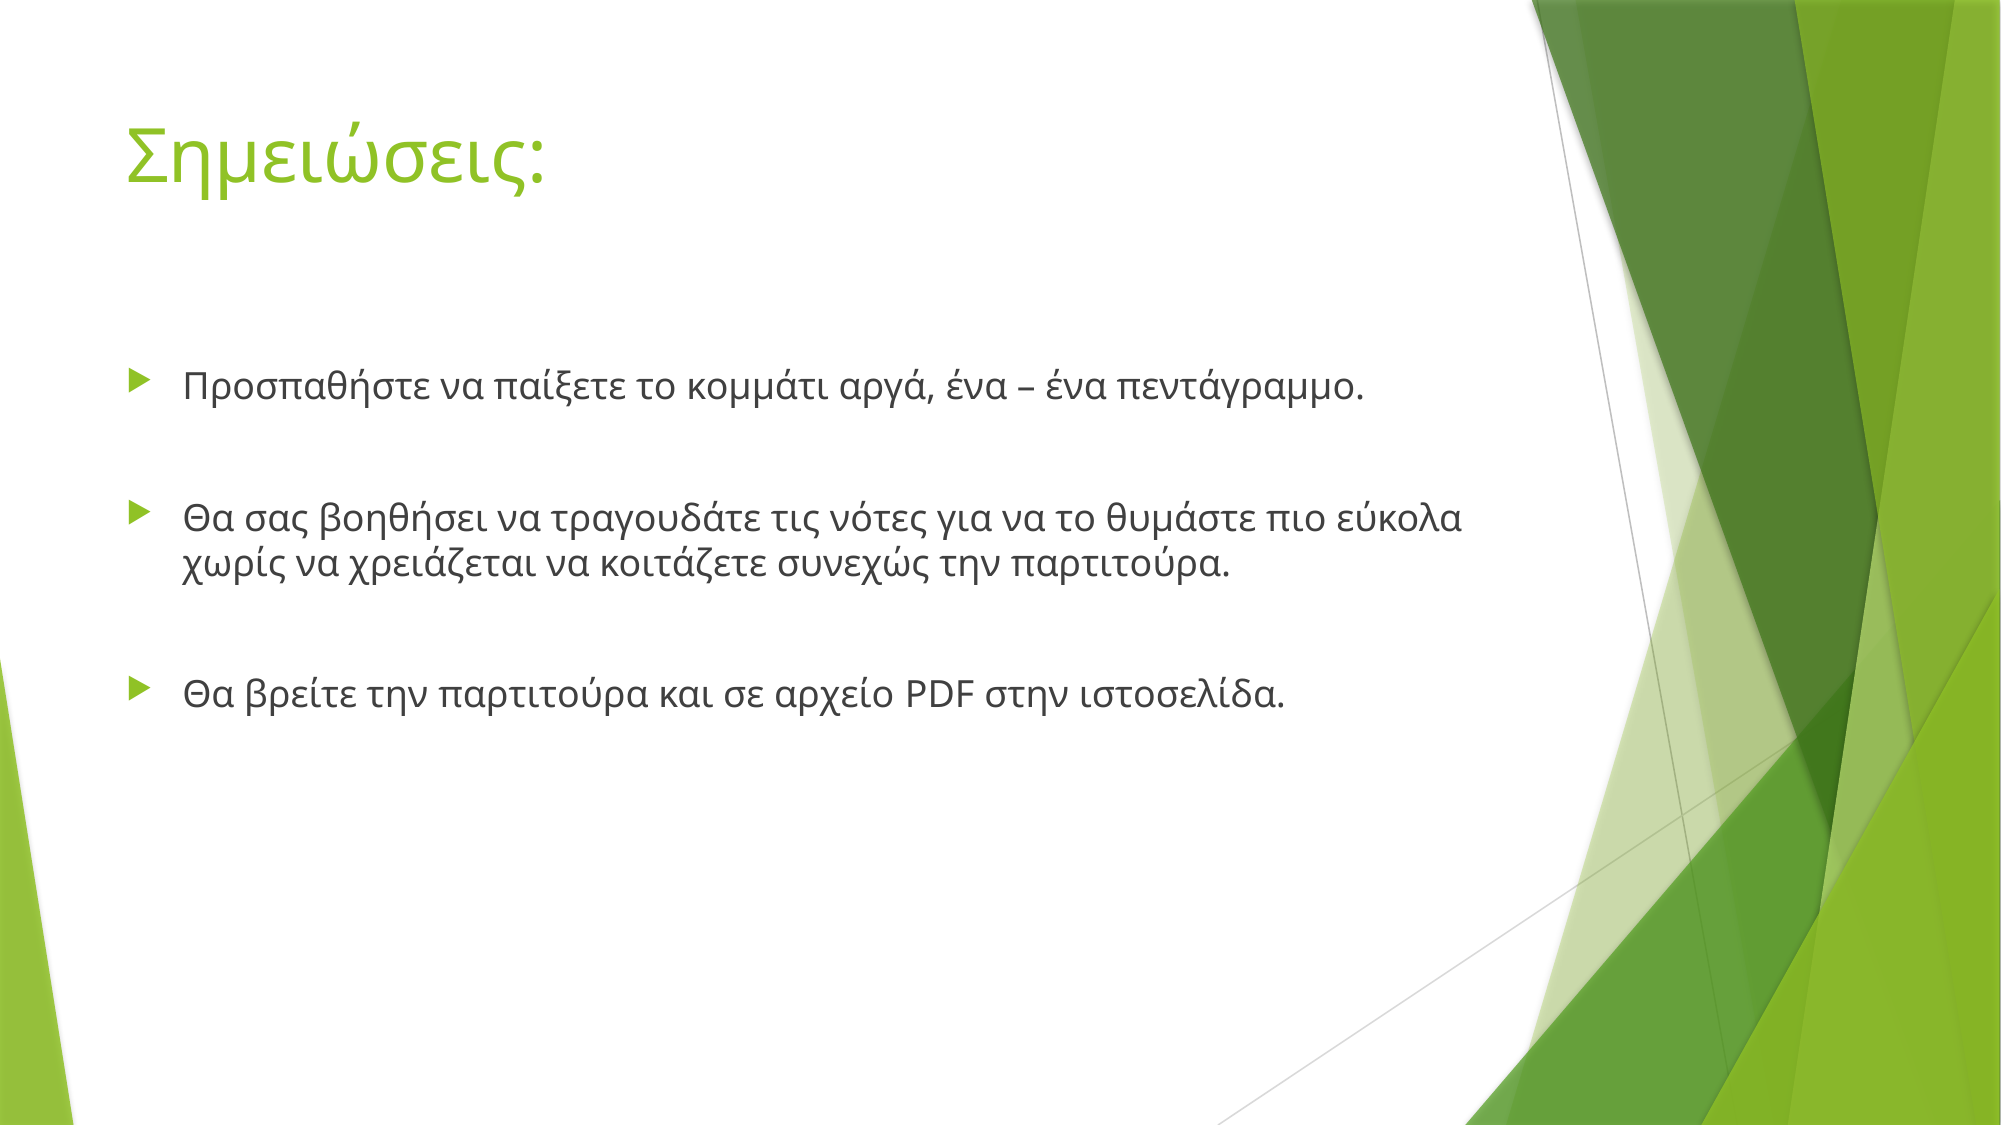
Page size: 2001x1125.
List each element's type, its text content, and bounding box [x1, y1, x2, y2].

title Σημειώσεις: [111, 99, 1522, 317]
list Προσπαθήστε να παίξετε το κομμάτι αργά, ένα – ένα πεντάγραμμο. Θα σας βοηθήσει να τραγουδάτε τις νότες για να το θυμάστε πιο εύκολα χωρίς να χρειάζεται να κοιτάζετε συνεχώς την παρτιτούρα. Θα βρείτε την παρτιτούρα και σε αρχείο PDF στην ιστοσελίδα. [111, 354, 1522, 992]
